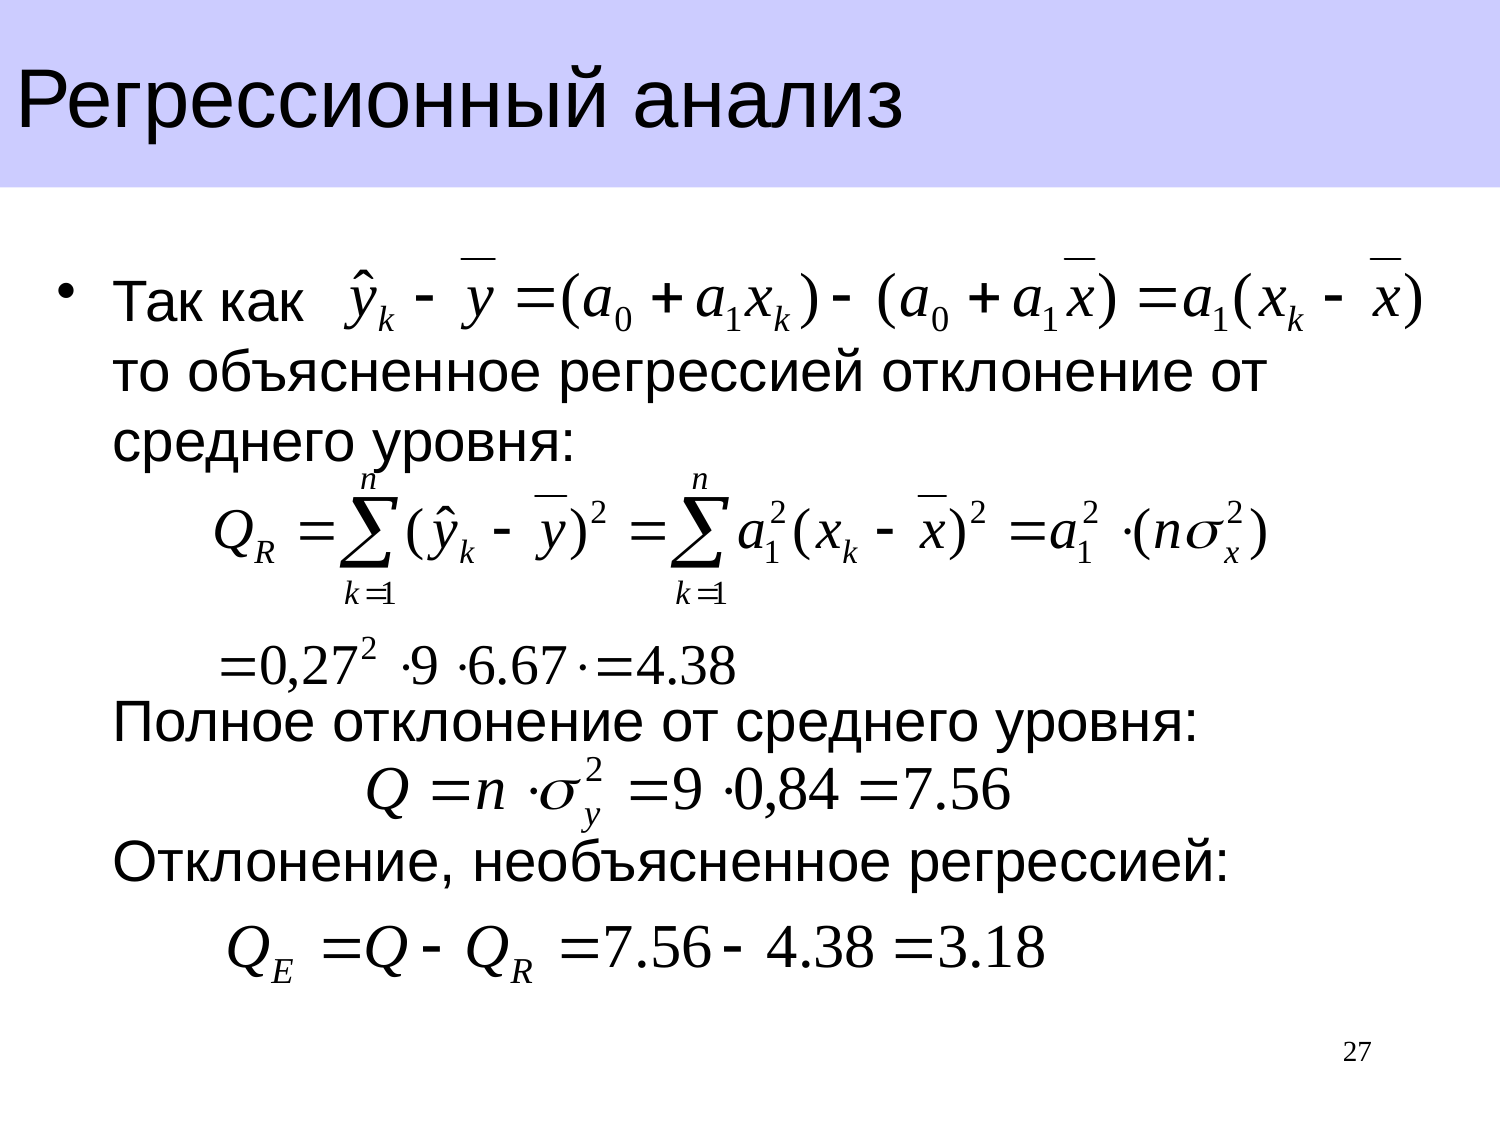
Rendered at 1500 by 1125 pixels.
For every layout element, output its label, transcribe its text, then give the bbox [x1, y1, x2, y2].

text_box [357, 741, 1022, 847]
list Так как то объясненное регрессией отклонение от среднего уровня: Полное отклонение от среднего уровня: Отклонение, необъясненное регрессией: [41, 255, 1317, 931]
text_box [206, 454, 1278, 705]
slide_number 27 [1074, 1024, 1388, 1101]
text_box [333, 243, 1436, 348]
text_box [218, 904, 1058, 994]
title Регрессионный анализ [0, 0, 1500, 188]
